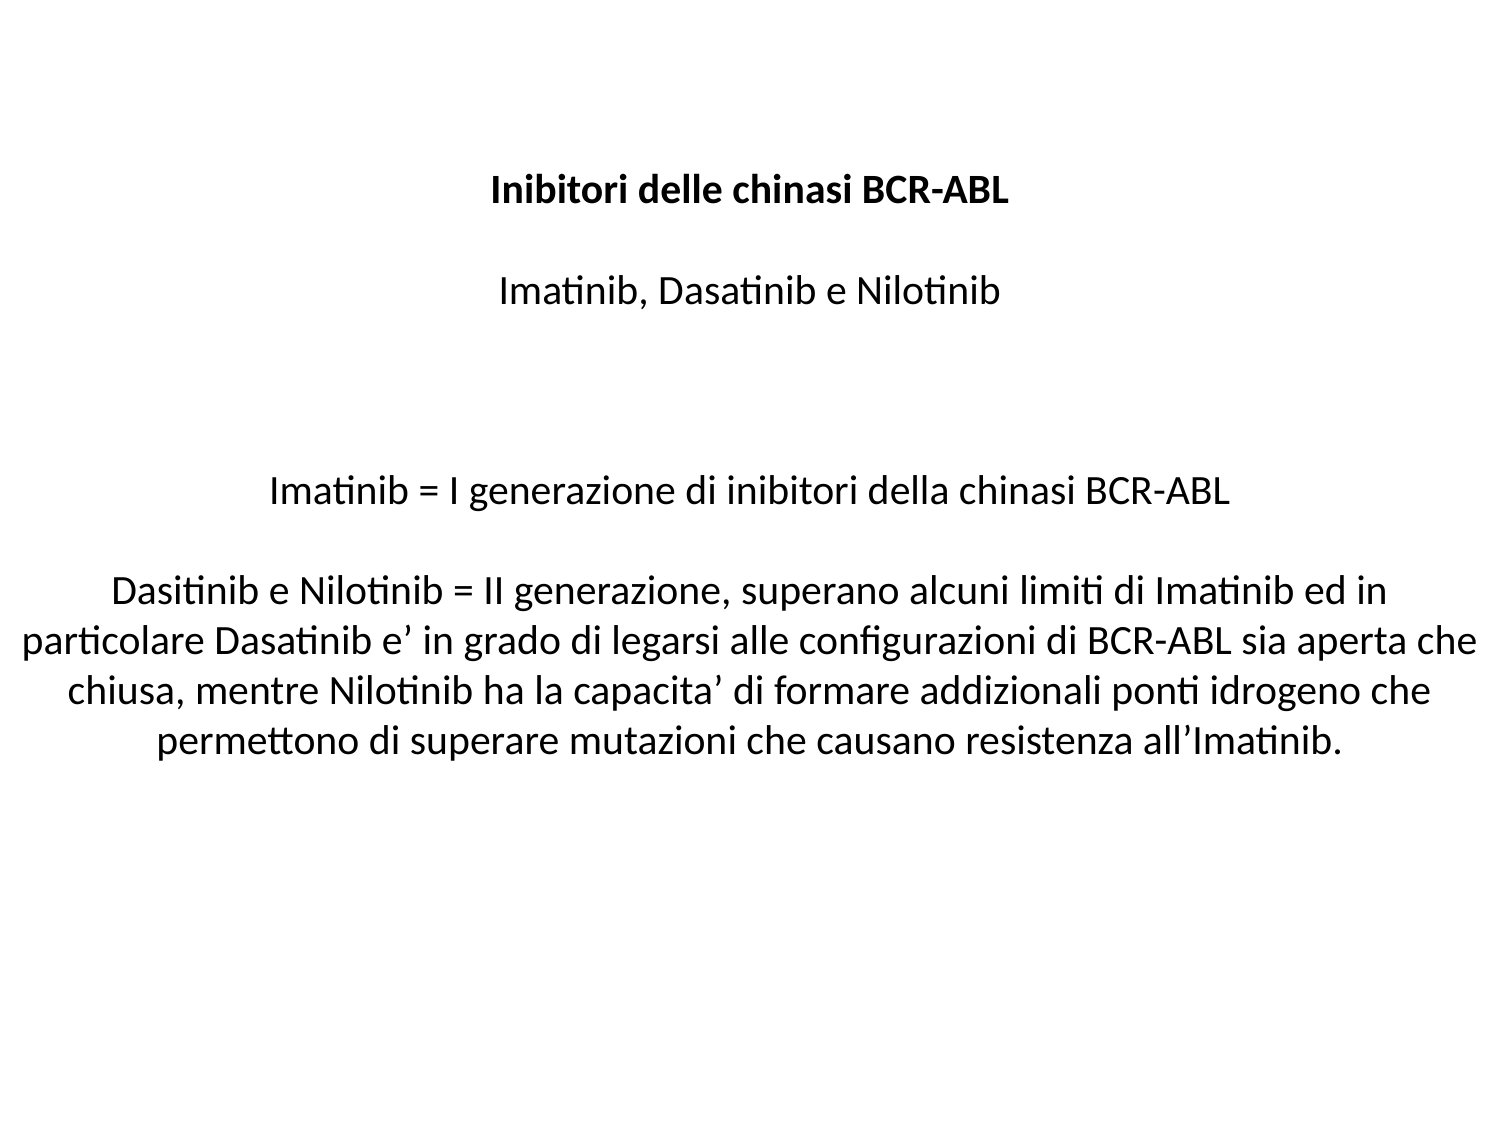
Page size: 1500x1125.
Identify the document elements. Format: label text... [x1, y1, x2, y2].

title Inibitori delle chinasi BCR-ABL Imatinib, Dasatinib e Nilotinib Imatinib = I generazione di inibitori della chinasi BCR-ABL Dasitinib e Nilotinib = II generazione, superano alcuni limiti di Imatinib ed in particolare Dasatinib e’ in grado di legarsi alle configurazioni di BCR-ABL sia aperta che chiusa, mentre Nilotinib ha la capacita’ di formare addizionali ponti idrogeno che permettono di superare mutazioni che causano resistenza all’Imatinib. [0, 0, 1500, 1125]
